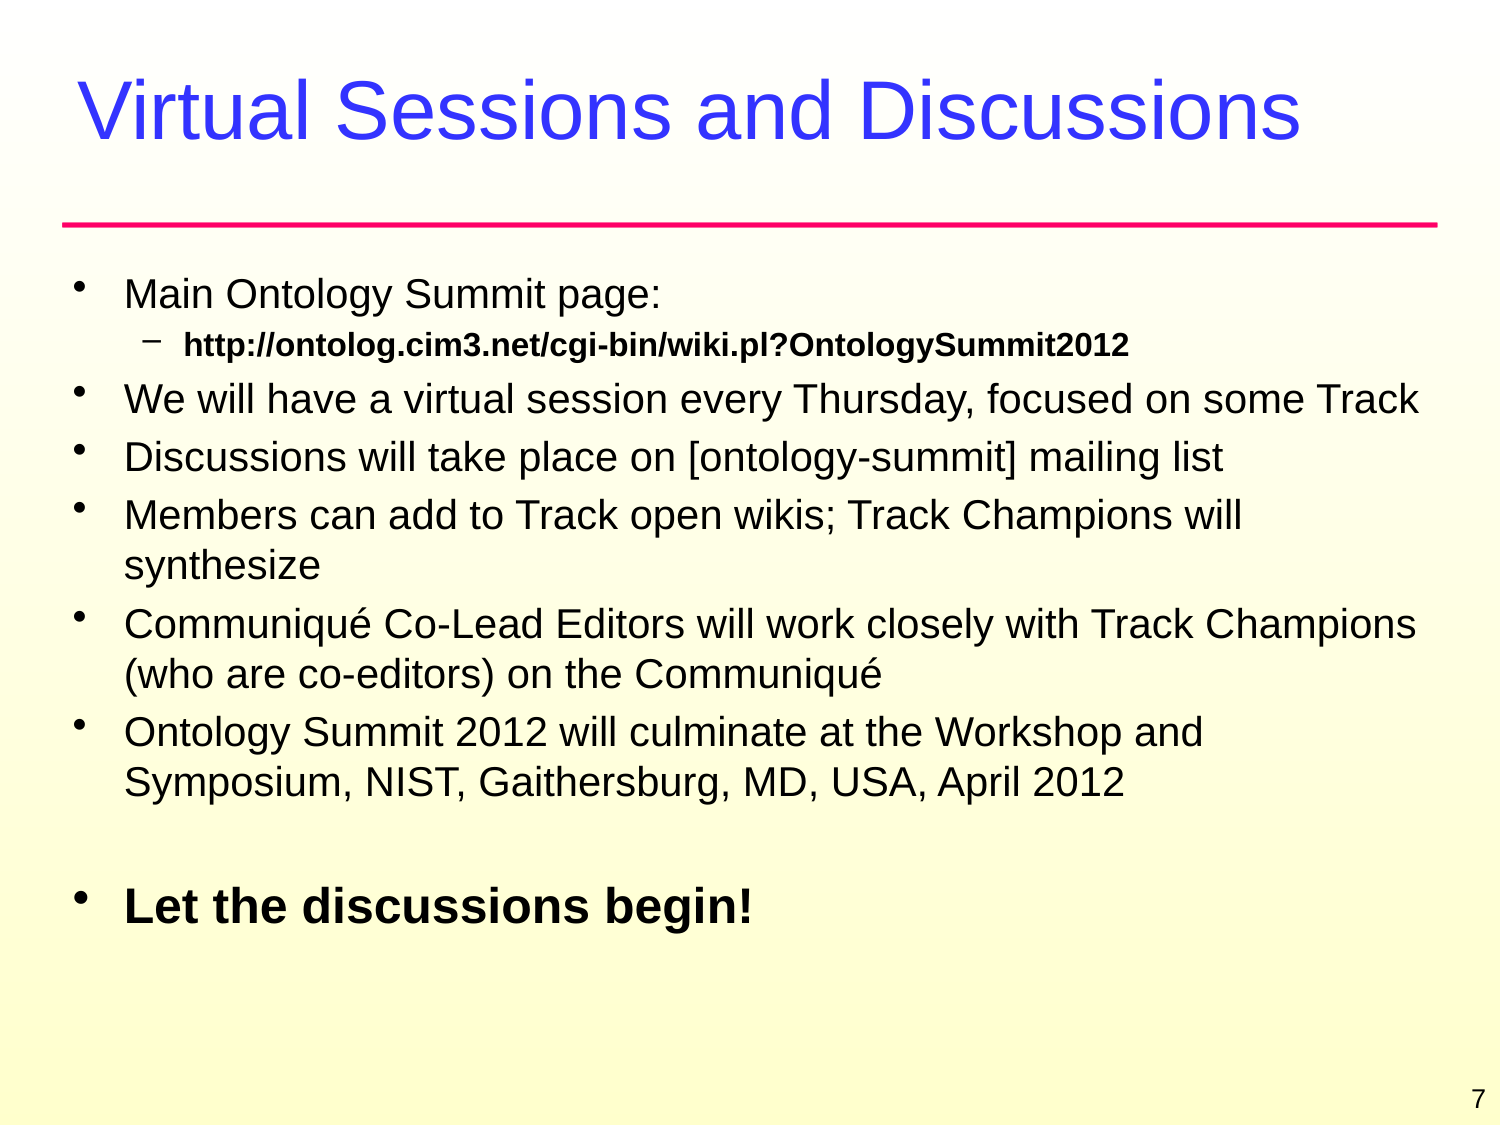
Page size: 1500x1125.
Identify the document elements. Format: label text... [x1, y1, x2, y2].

slide_number 7 [1212, 1069, 1500, 1125]
title Virtual Sessions and Discussions [62, 12, 1444, 201]
list Main Ontology Summit page: http://ontolog.cim3.net/cgi-bin/wiki.pl?OntologySummit2012 We will have a virtual session every Thursday, focused on some Track Discussions will take place on [ontology-summit] mailing list Members can add to Track open wikis; Track Champions will synthesize Communiqué Co-Lead Editors will work closely with Track Champions (who are co-editors) on the Communiqué Ontology Summit 2012 will culminate at the Workshop and Symposium, NIST, Gaithersburg, MD, USA, April 2012 Let the discussions begin! [58, 259, 1436, 972]
